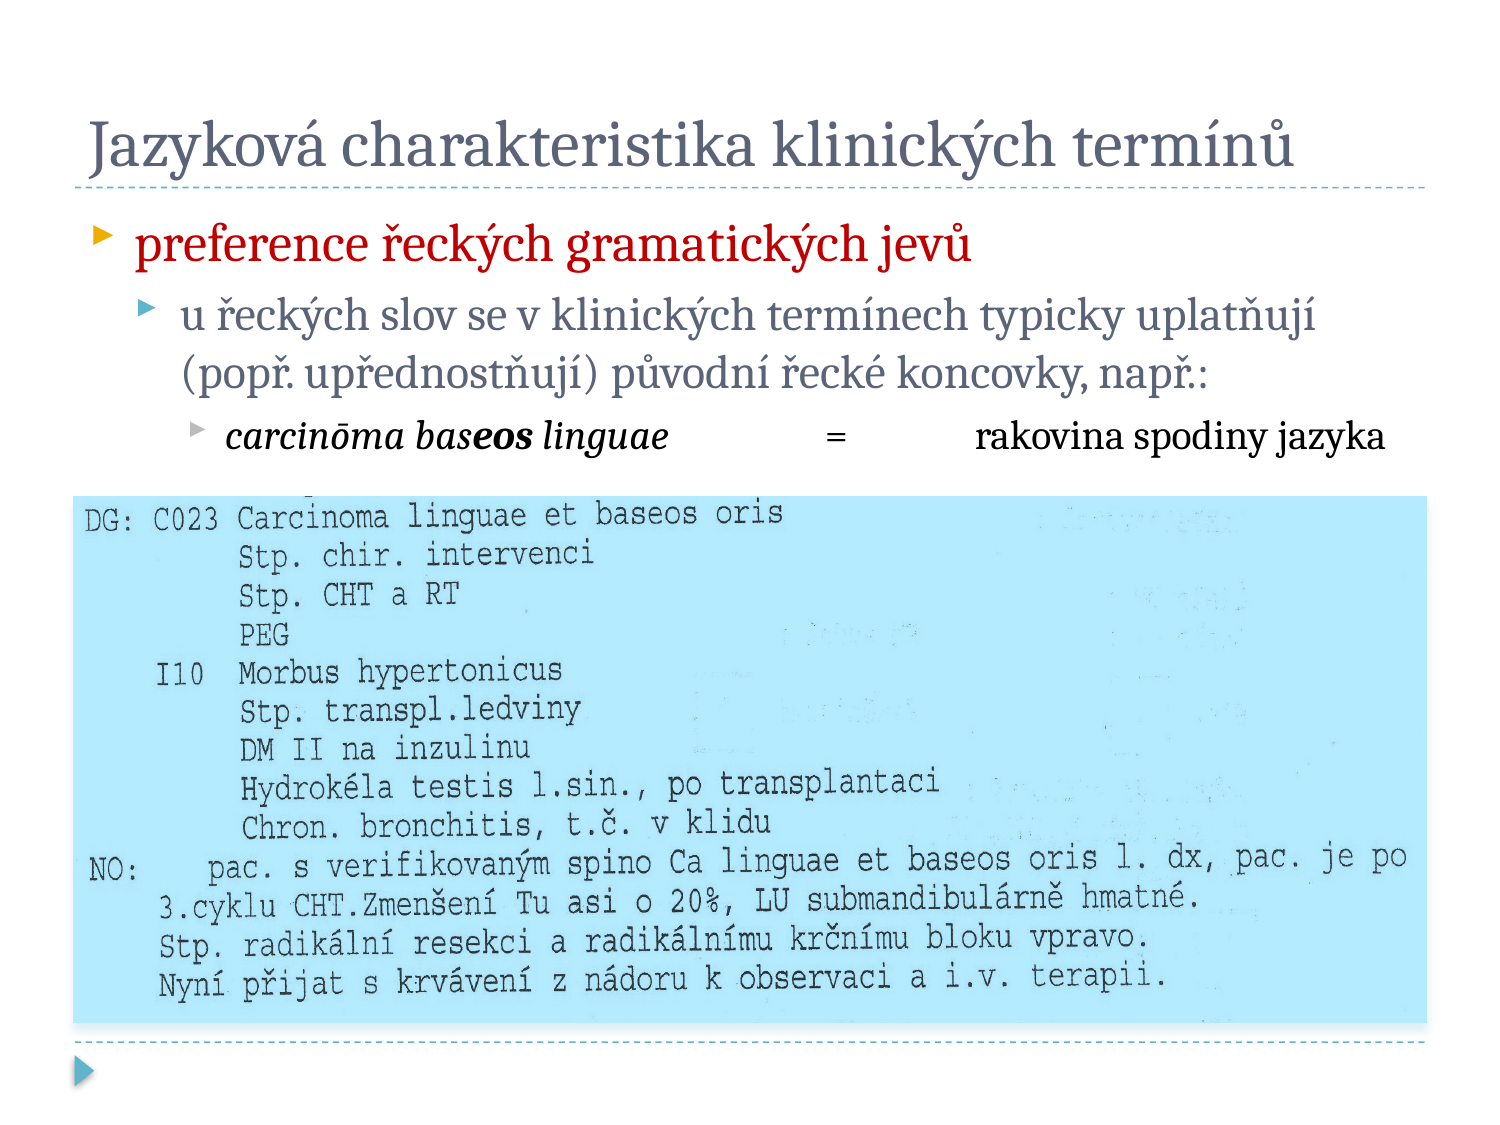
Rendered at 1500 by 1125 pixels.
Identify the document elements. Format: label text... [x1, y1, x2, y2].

title Jazyková charakteristika klinických termínů [75, 24, 1425, 188]
list preference řeckých gramatických jevů u řeckých slov se v klinických termínech typicky uplatňují (popř. upřednostňují) původní řecké koncovky, např.: carcinōma baseos linguae = rakovina spodiny jazyka [75, 200, 1425, 496]
picture [73, 496, 1427, 1023]
